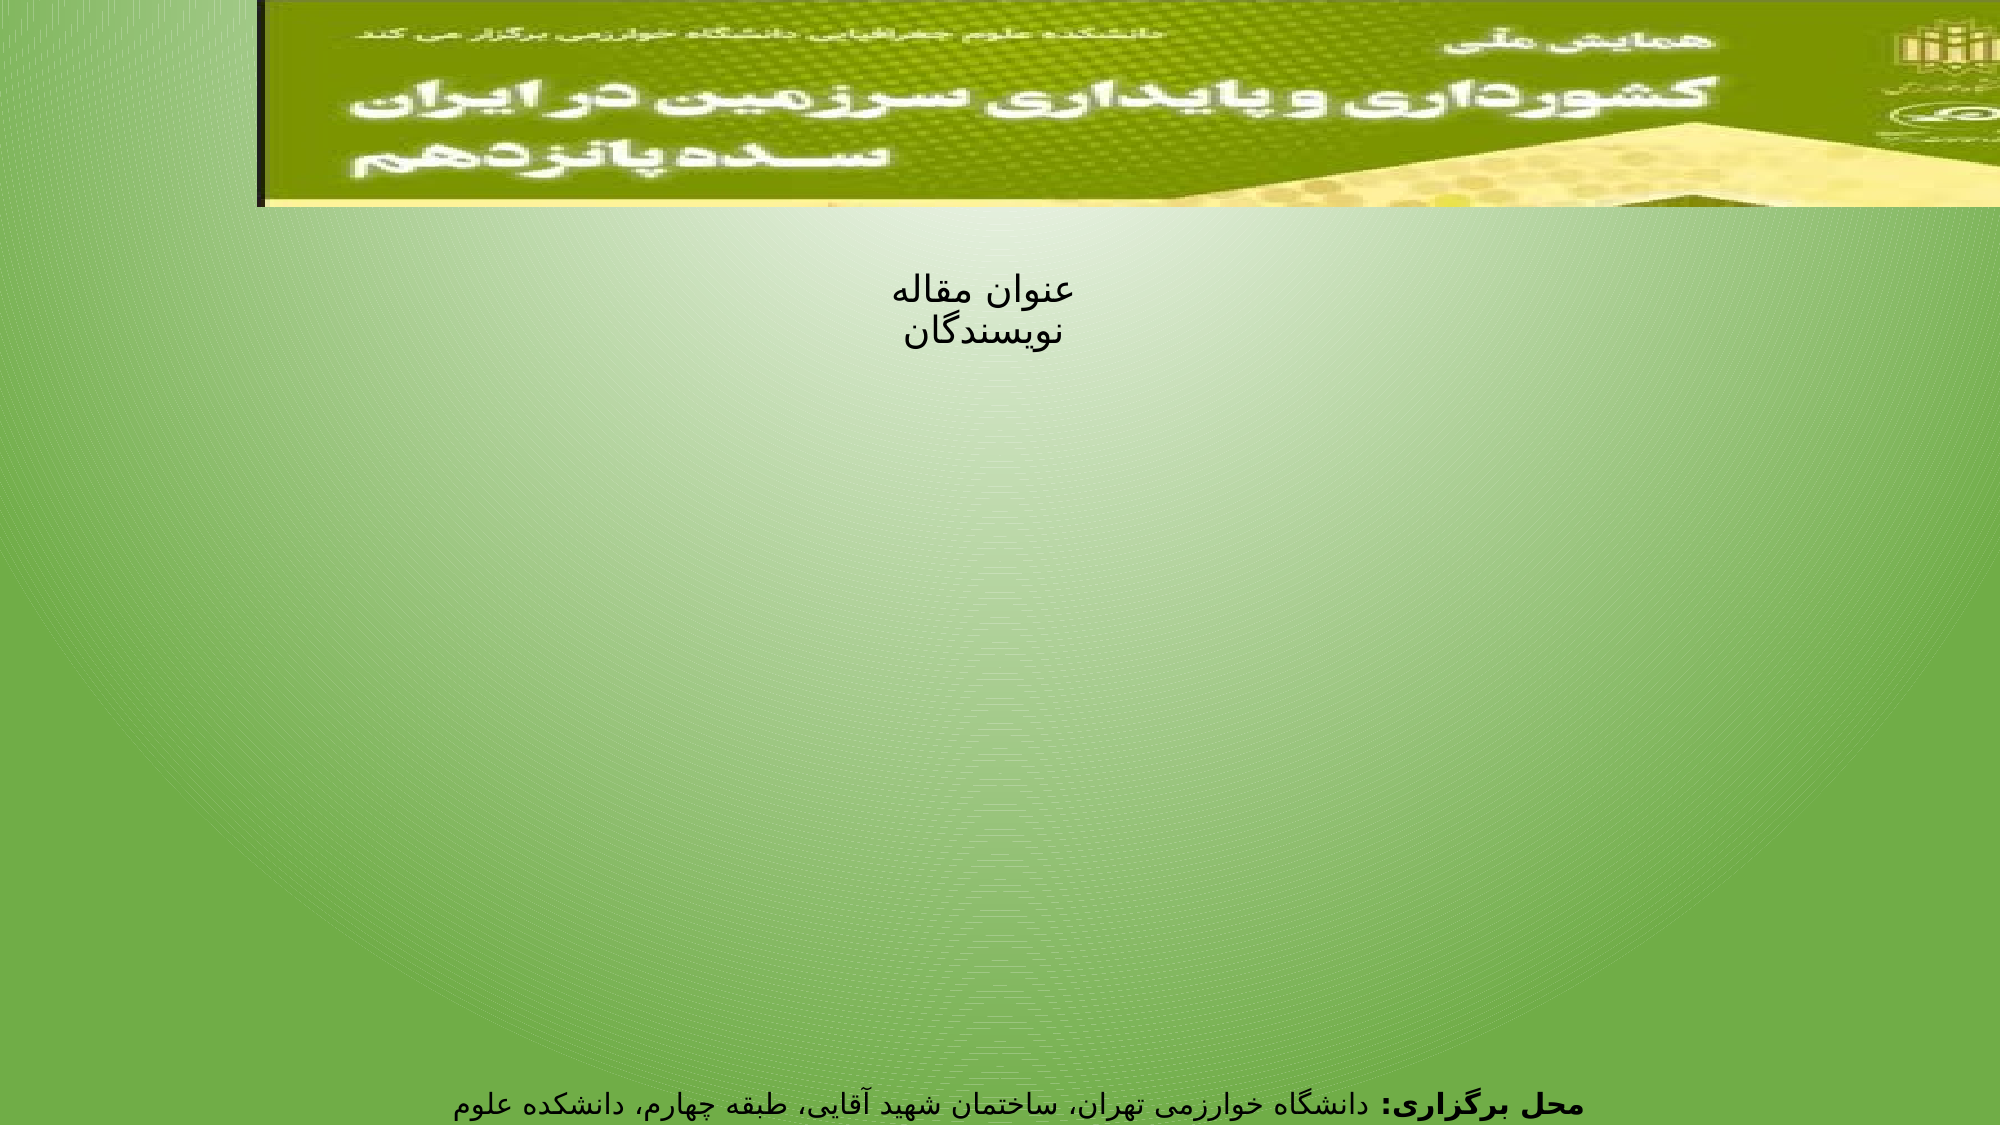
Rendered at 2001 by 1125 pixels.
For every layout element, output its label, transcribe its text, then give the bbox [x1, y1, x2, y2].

picture [256, 0, 2000, 207]
title عنوان مقاله نویسندگان [233, 246, 1734, 359]
text_box محل برگزاری: دانشگاه خوارزمی تهران، ساختمان شهید آقایی، طبقه چهارم، دانشکده علوم جغرافیایی، سالن ابوریحان. [413, 1077, 1625, 1125]
